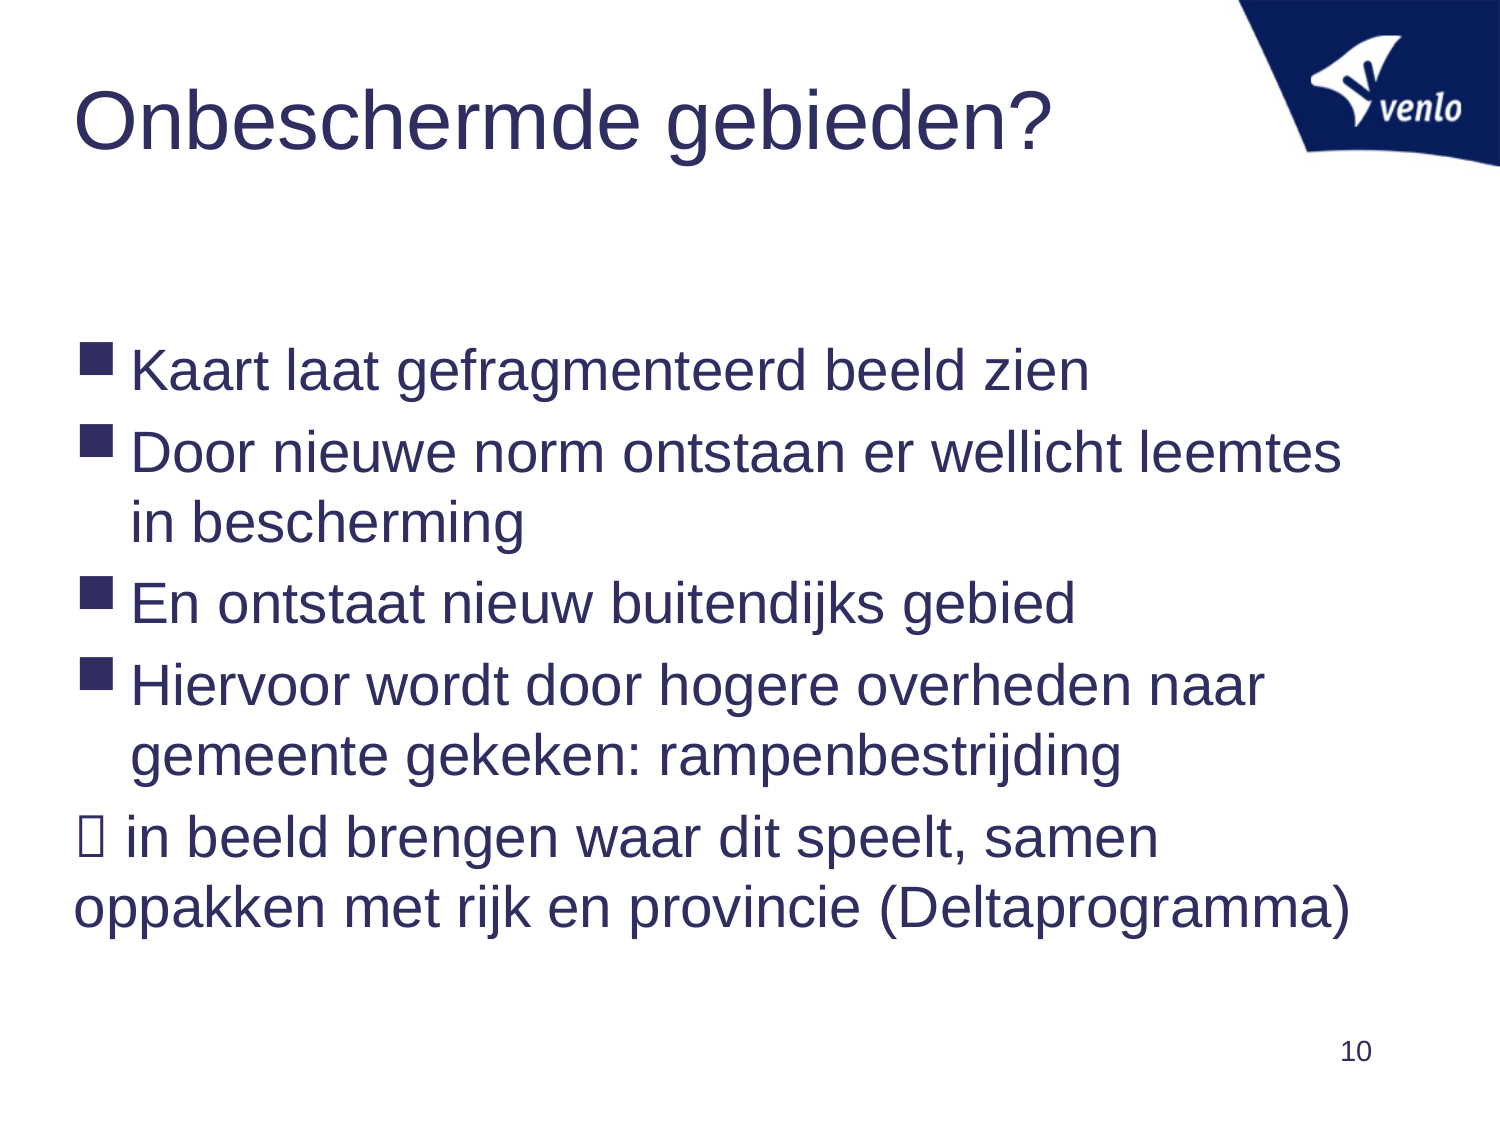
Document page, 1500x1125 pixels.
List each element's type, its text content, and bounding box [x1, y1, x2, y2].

list Kaart laat gefragmenteerd beeld zien Door nieuwe norm ontstaan er wellicht leemtes in bescherming En ontstaat nieuw buitendijks gebied Hiervoor wordt door hogere overheden naar gemeente gekeken: rampenbestrijding  in beeld brengen waar dit speelt, samen oppakken met rijk en provincie (Deltaprogramma) [58, 324, 1388, 1047]
title Onbeschermde gebieden? [58, 58, 1225, 225]
slide_number 10 [1074, 1025, 1388, 1100]
picture [0, 0, 1500, 1125]
